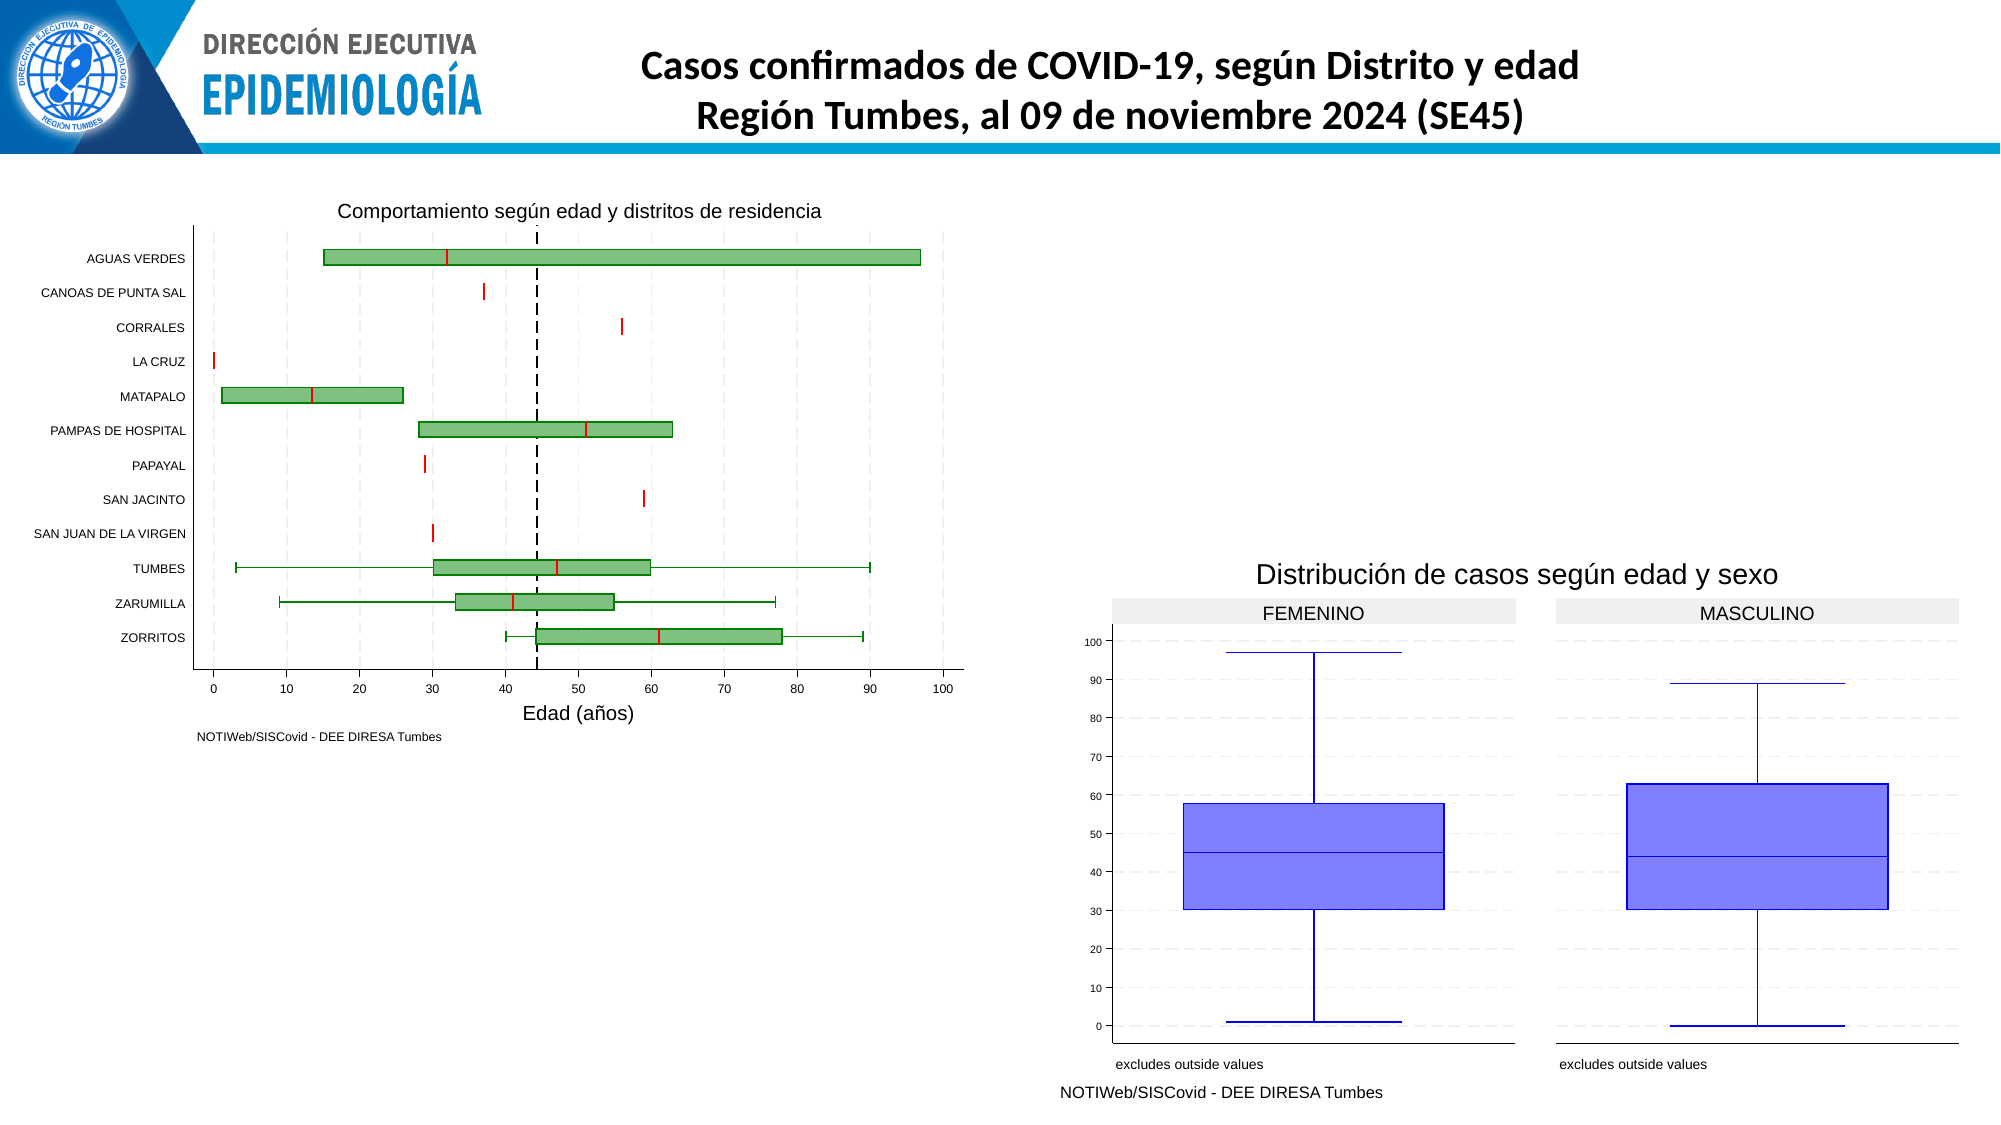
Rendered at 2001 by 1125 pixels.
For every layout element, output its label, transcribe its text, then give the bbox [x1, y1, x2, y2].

text_box Casos confirmados de COVID-19, según Distrito y edad Región Tumbes, al 09 de noviembre 2024 (SE45) [512, 30, 1710, 145]
picture [1015, 534, 2000, 1125]
text_box [0, 142, 2000, 155]
picture [0, 176, 985, 767]
picture [0, 0, 512, 154]
